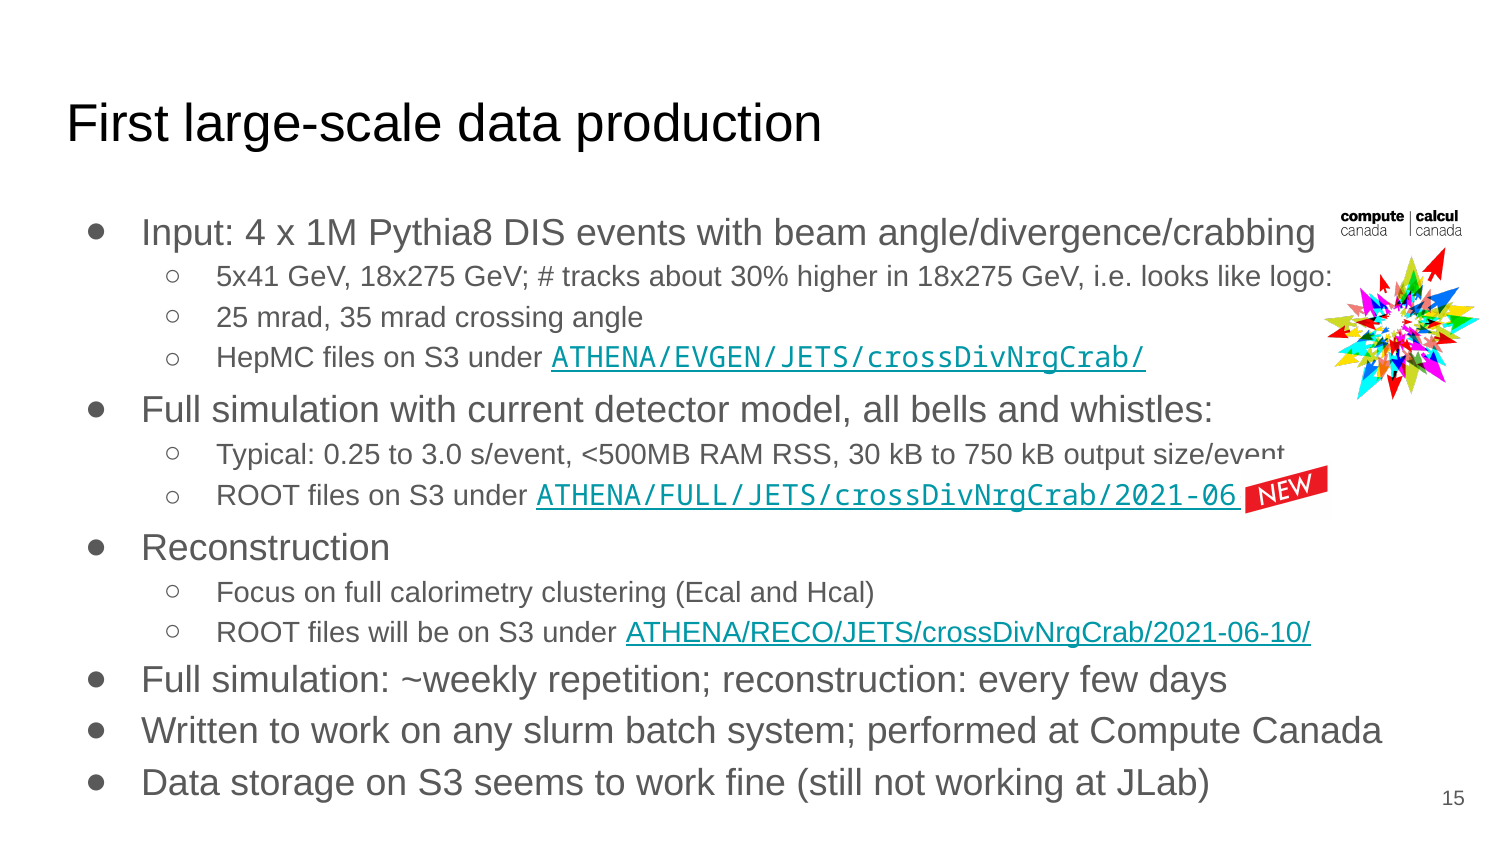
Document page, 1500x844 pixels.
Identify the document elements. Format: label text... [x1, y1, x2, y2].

list Input: 4 x 1M Pythia8 DIS events with beam angle/divergence/crabbing 5x41 GeV, 18x275 GeV; # tracks about 30% higher in 18x275 GeV, i.e. looks like logo: 25 mrad, 35 mrad crossing angle HepMC files on S3 under ATHENA/EVGEN/JETS/crossDivNrgCrab/ Full simulation with current detector model, all bells and whistles: Typical: 0.25 to 3.0 s/event, <500MB RAM RSS, 30 kB to 750 kB output size/event ROOT files on S3 under ATHENA/FULL/JETS/crossDivNrgCrab/2021-06-16/ Reconstruction Focus on full calorimetry clustering (Ecal and Hcal) ROOT files will be on S3 under ATHENA/RECO/JETS/crossDivNrgCrab/2021-06-10/ Full simulation: ~weekly repetition; reconstruction: every few days Written to work on any slurm batch system; performed at Compute Canada Data storage on S3 seems to work fine (still not working at JLab) [51, 185, 1449, 747]
title First large-scale data production [51, 72, 1449, 167]
slide_number ‹#› [1389, 764, 1480, 830]
picture [1324, 206, 1481, 406]
picture [1241, 458, 1333, 520]
